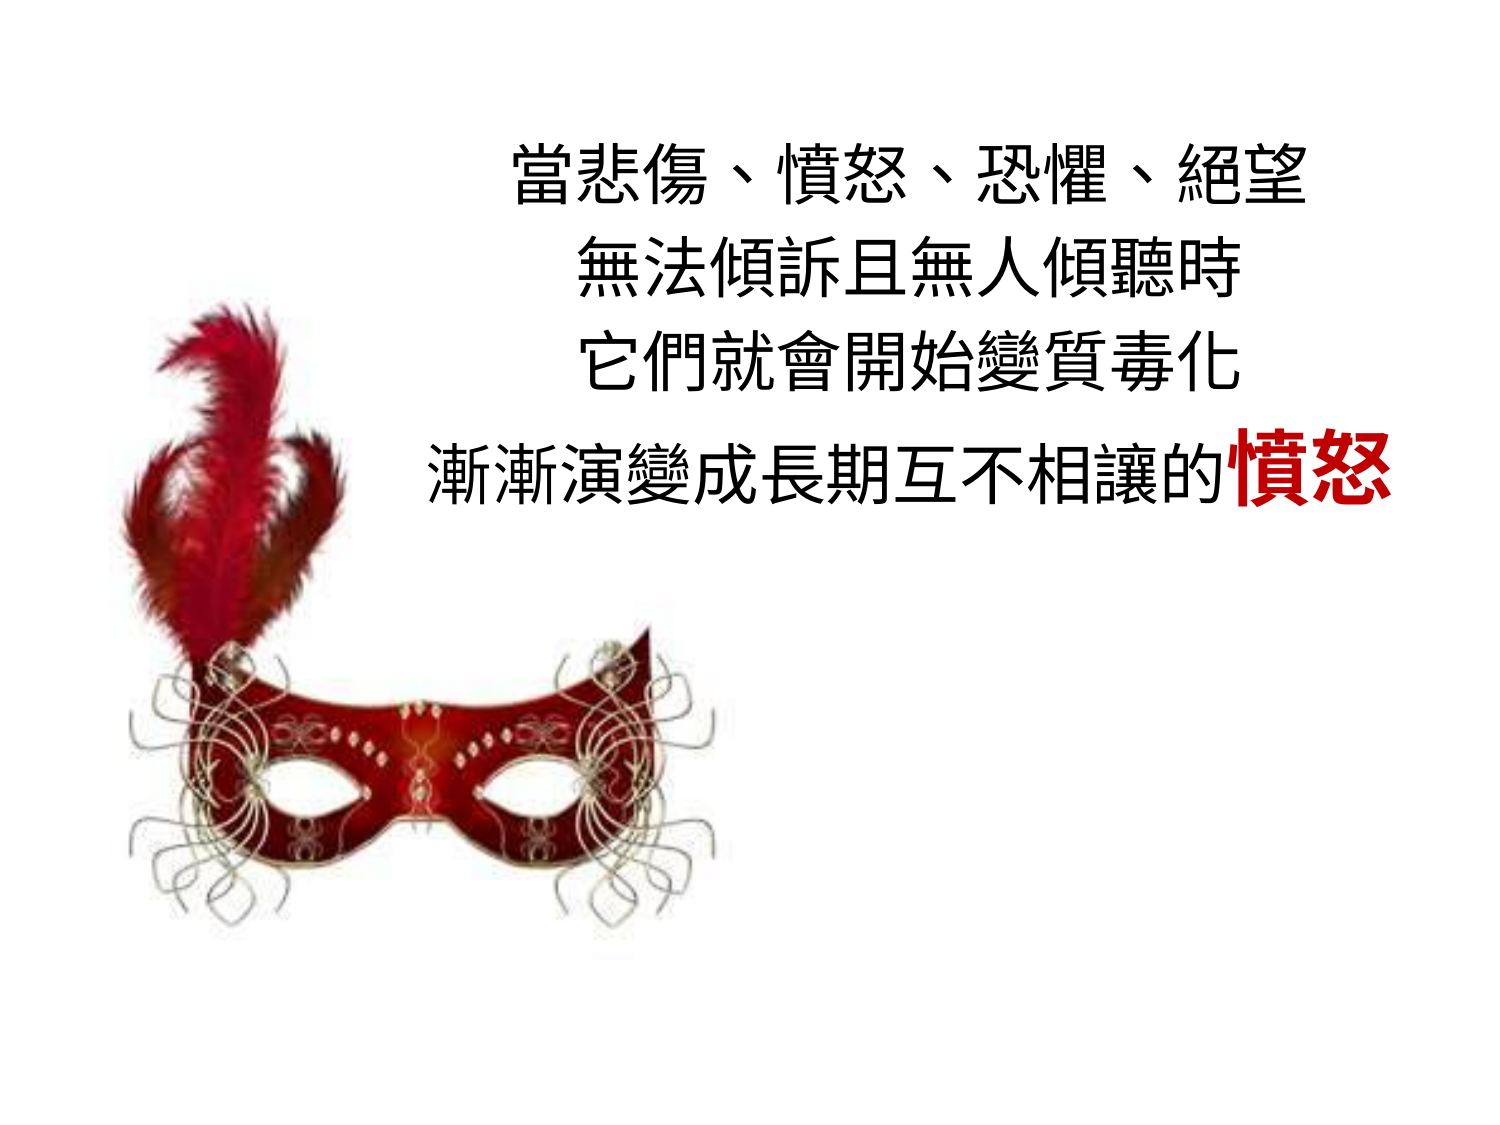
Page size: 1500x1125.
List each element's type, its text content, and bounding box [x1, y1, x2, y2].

list 當悲傷、憤怒、恐懼、絕望 無法傾訴且無人傾聽時 它們就會開始變質毒化 漸漸演變成長期互不相讓的憤怒 [383, 125, 1436, 656]
picture [29, 278, 786, 1031]
